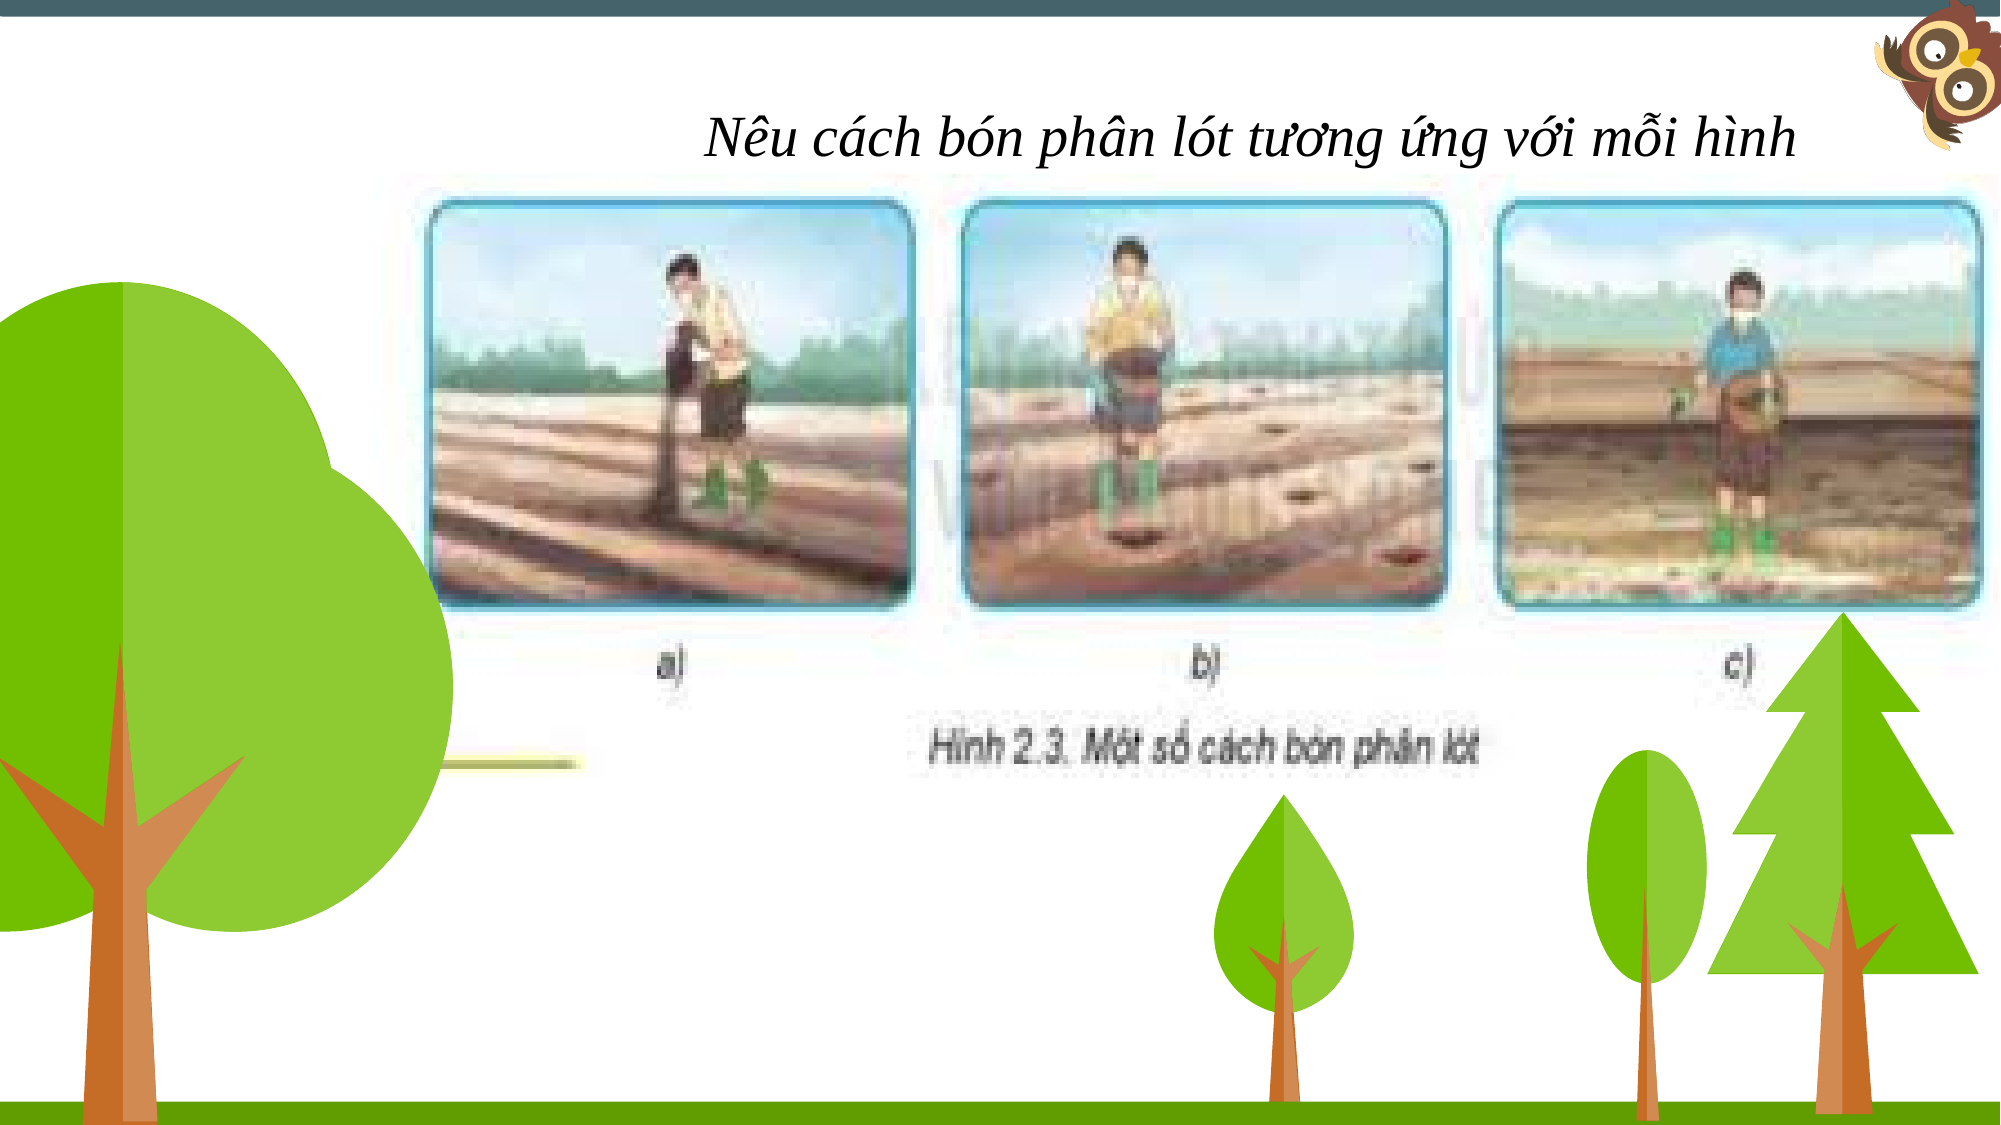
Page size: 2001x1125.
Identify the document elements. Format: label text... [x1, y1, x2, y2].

text_box [0, 0, 1949, 17]
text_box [1179, 794, 1388, 1111]
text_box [1707, 612, 1979, 1114]
picture [1887, 8, 2000, 131]
text_box Nêu cách bón phân lót tương ứng với mỗi hình [690, 55, 1914, 174]
text_box [453, 1101, 2000, 1125]
text_box [1959, 0, 2000, 8]
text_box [1586, 750, 1707, 1121]
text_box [0, 282, 453, 1125]
picture [371, 174, 2000, 778]
